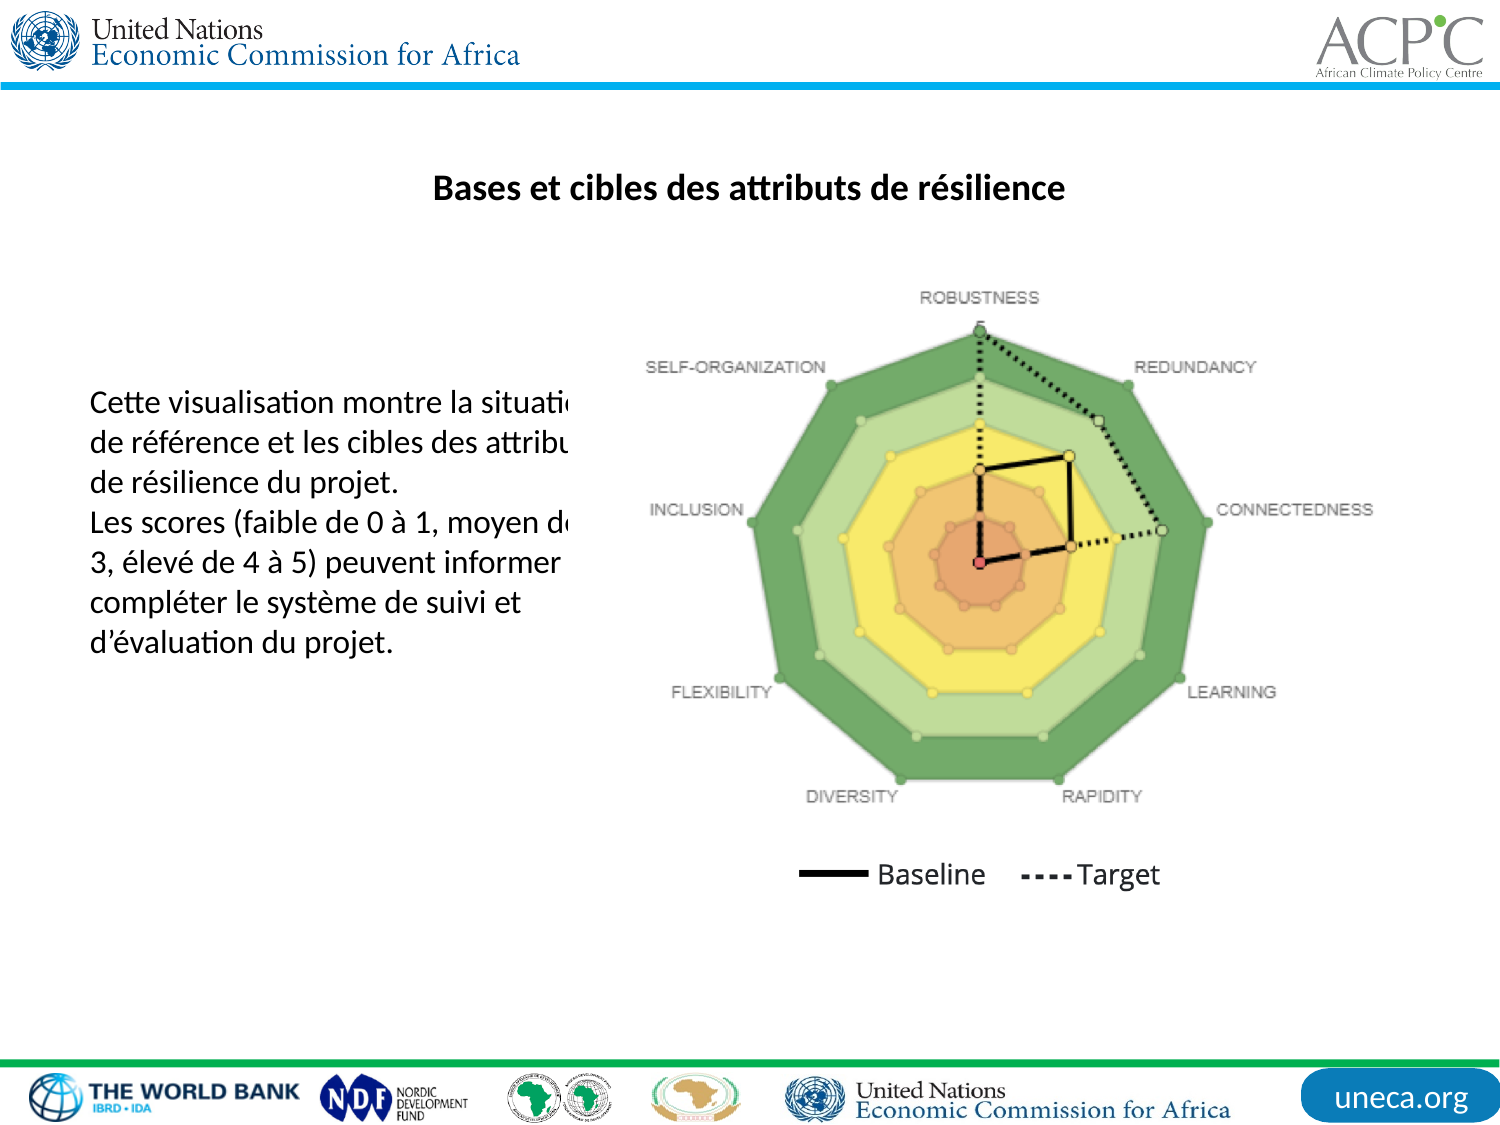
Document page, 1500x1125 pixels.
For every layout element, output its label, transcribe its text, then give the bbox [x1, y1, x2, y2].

picture [505, 1071, 614, 1124]
picture [29, 1073, 300, 1122]
text_box Bases et cibles des attributs de résilience [418, 155, 1082, 215]
picture [651, 1072, 741, 1122]
picture [568, 264, 1500, 929]
picture [11, 11, 520, 71]
picture [780, 1074, 1235, 1124]
picture [1312, 11, 1489, 81]
text_box Cette visualisation montre la situation de référence et les cibles des attributs de résilience du projet. Les scores (faible de 0 à 1, moyen de 2 à 3, élevé de 4 à 5) peuvent informer ou compléter le système de suivi et d’évaluation du projet. [75, 373, 568, 668]
picture [319, 1073, 468, 1122]
